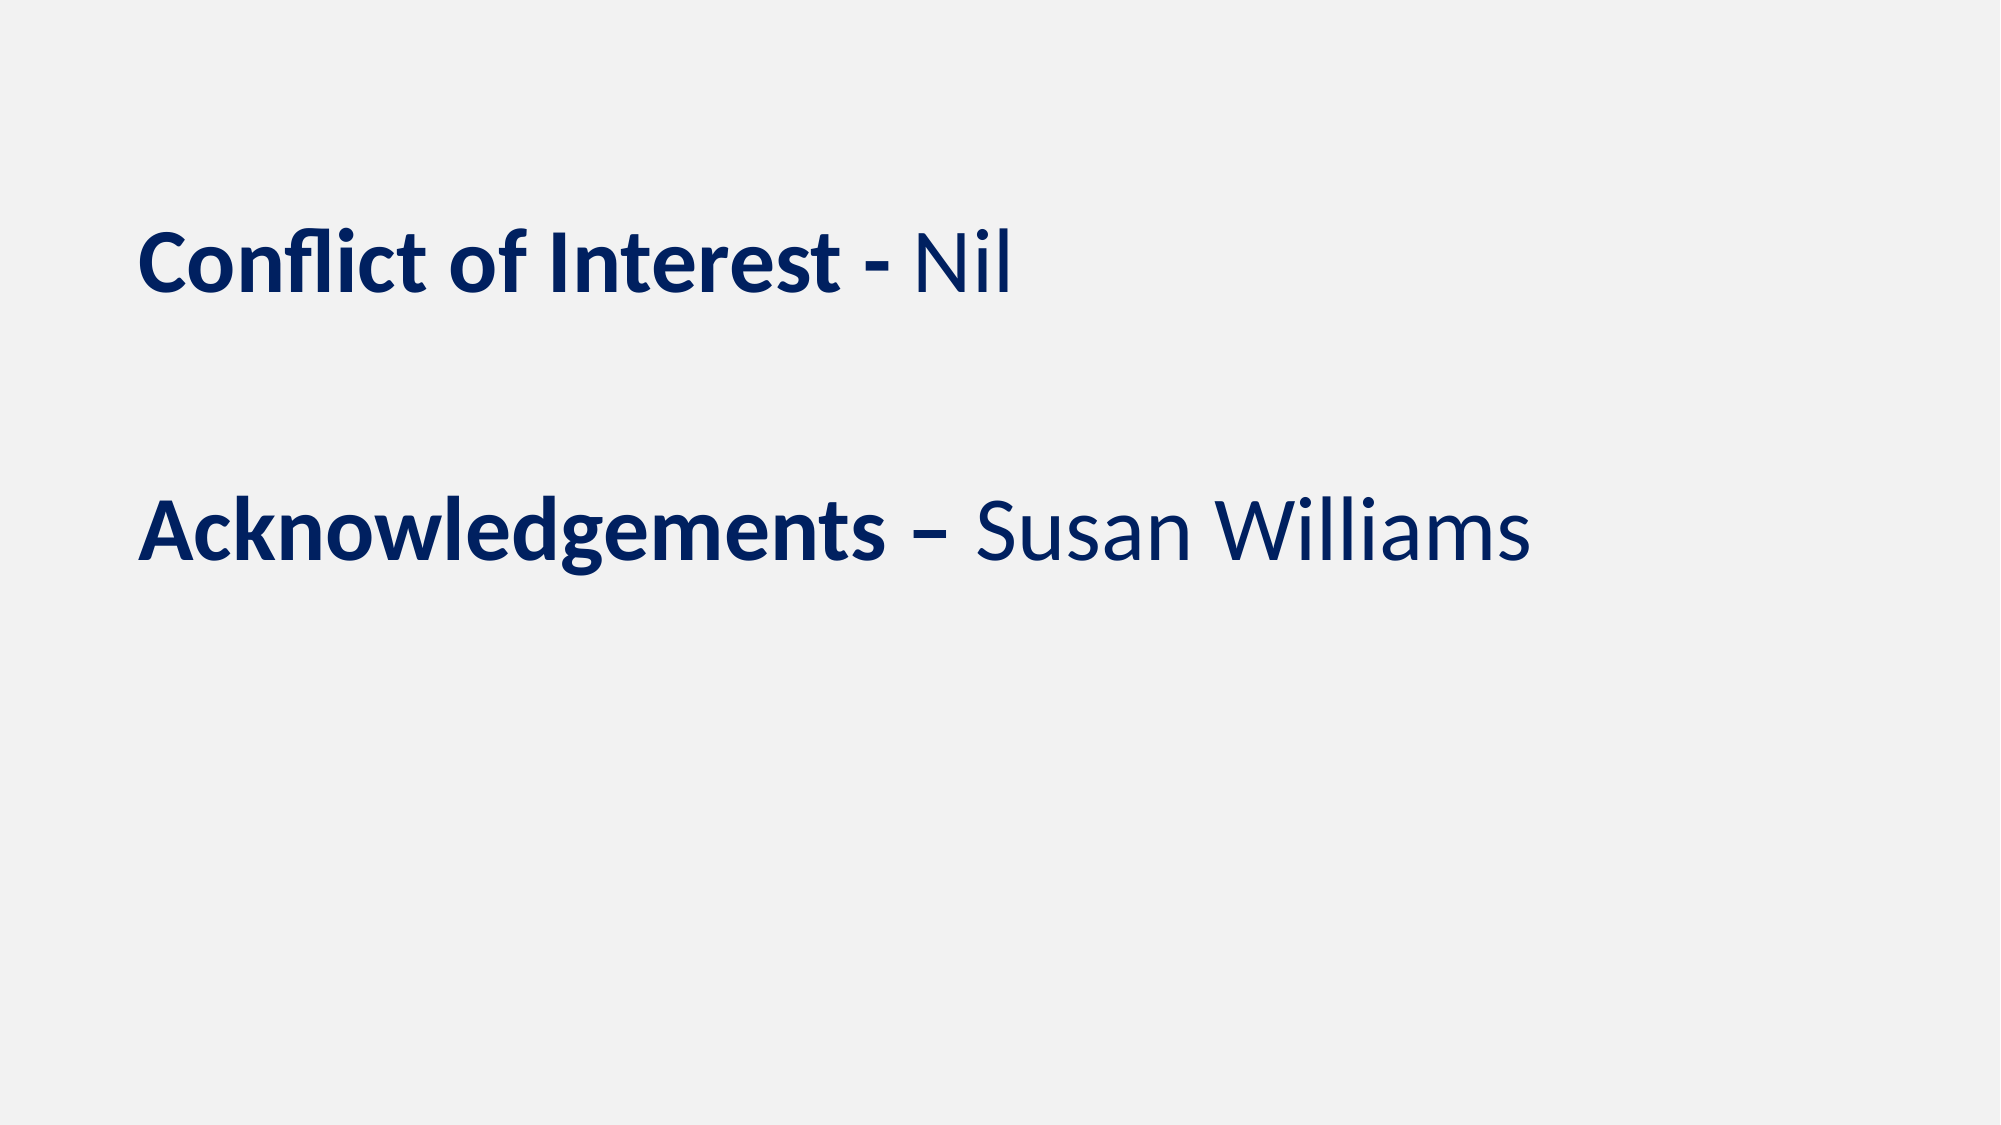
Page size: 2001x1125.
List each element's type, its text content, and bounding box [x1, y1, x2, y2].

list Acknowledgements – Susan Williams [123, 474, 1849, 1125]
title Conflict of Interest - Nil [123, 178, 1849, 397]
